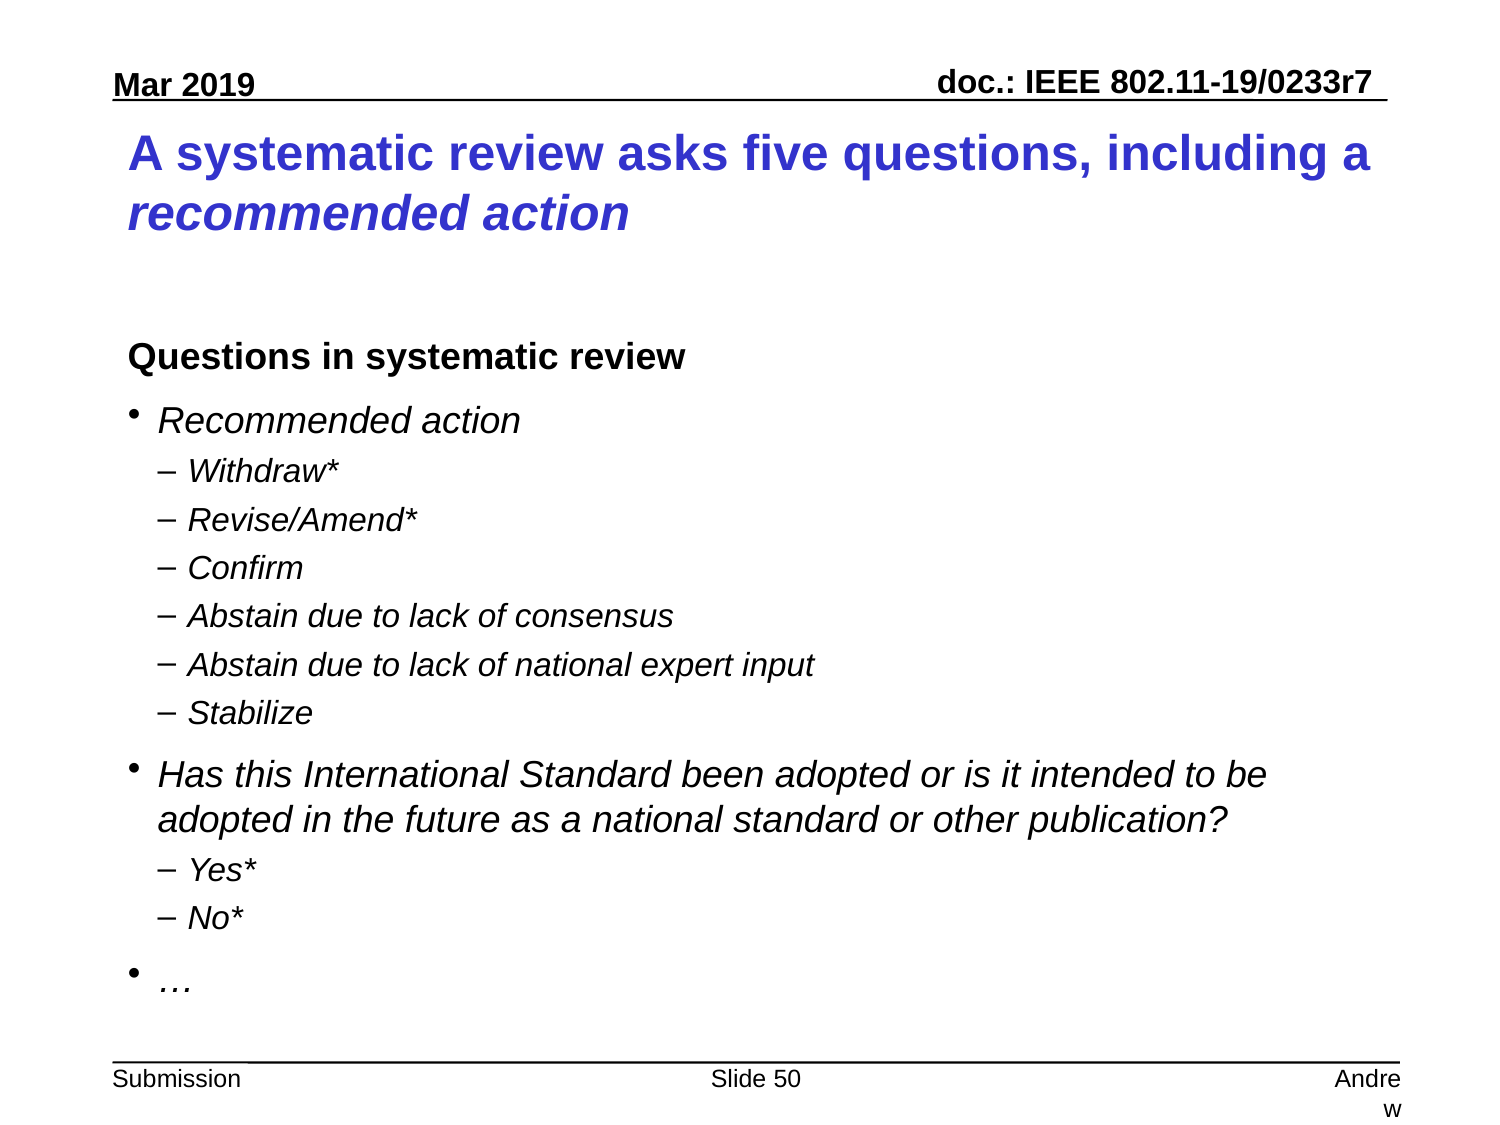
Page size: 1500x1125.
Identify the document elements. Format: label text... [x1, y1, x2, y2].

title A systematic review asks five questions, including a recommended action [112, 112, 1388, 288]
footer Andrew Myles, Cisco [1320, 1061, 1402, 1093]
list Questions in systematic review Recommended action Withdraw* Revise/Amend* Confirm Abstain due to lack of consensus Abstain due to lack of national expert input Stabilize Has this International Standard been adopted or is it intended to be adopted in the future as a national standard or other publication? Yes* No* … [112, 324, 1388, 1000]
slide_number Slide 50 [709, 1061, 803, 1093]
